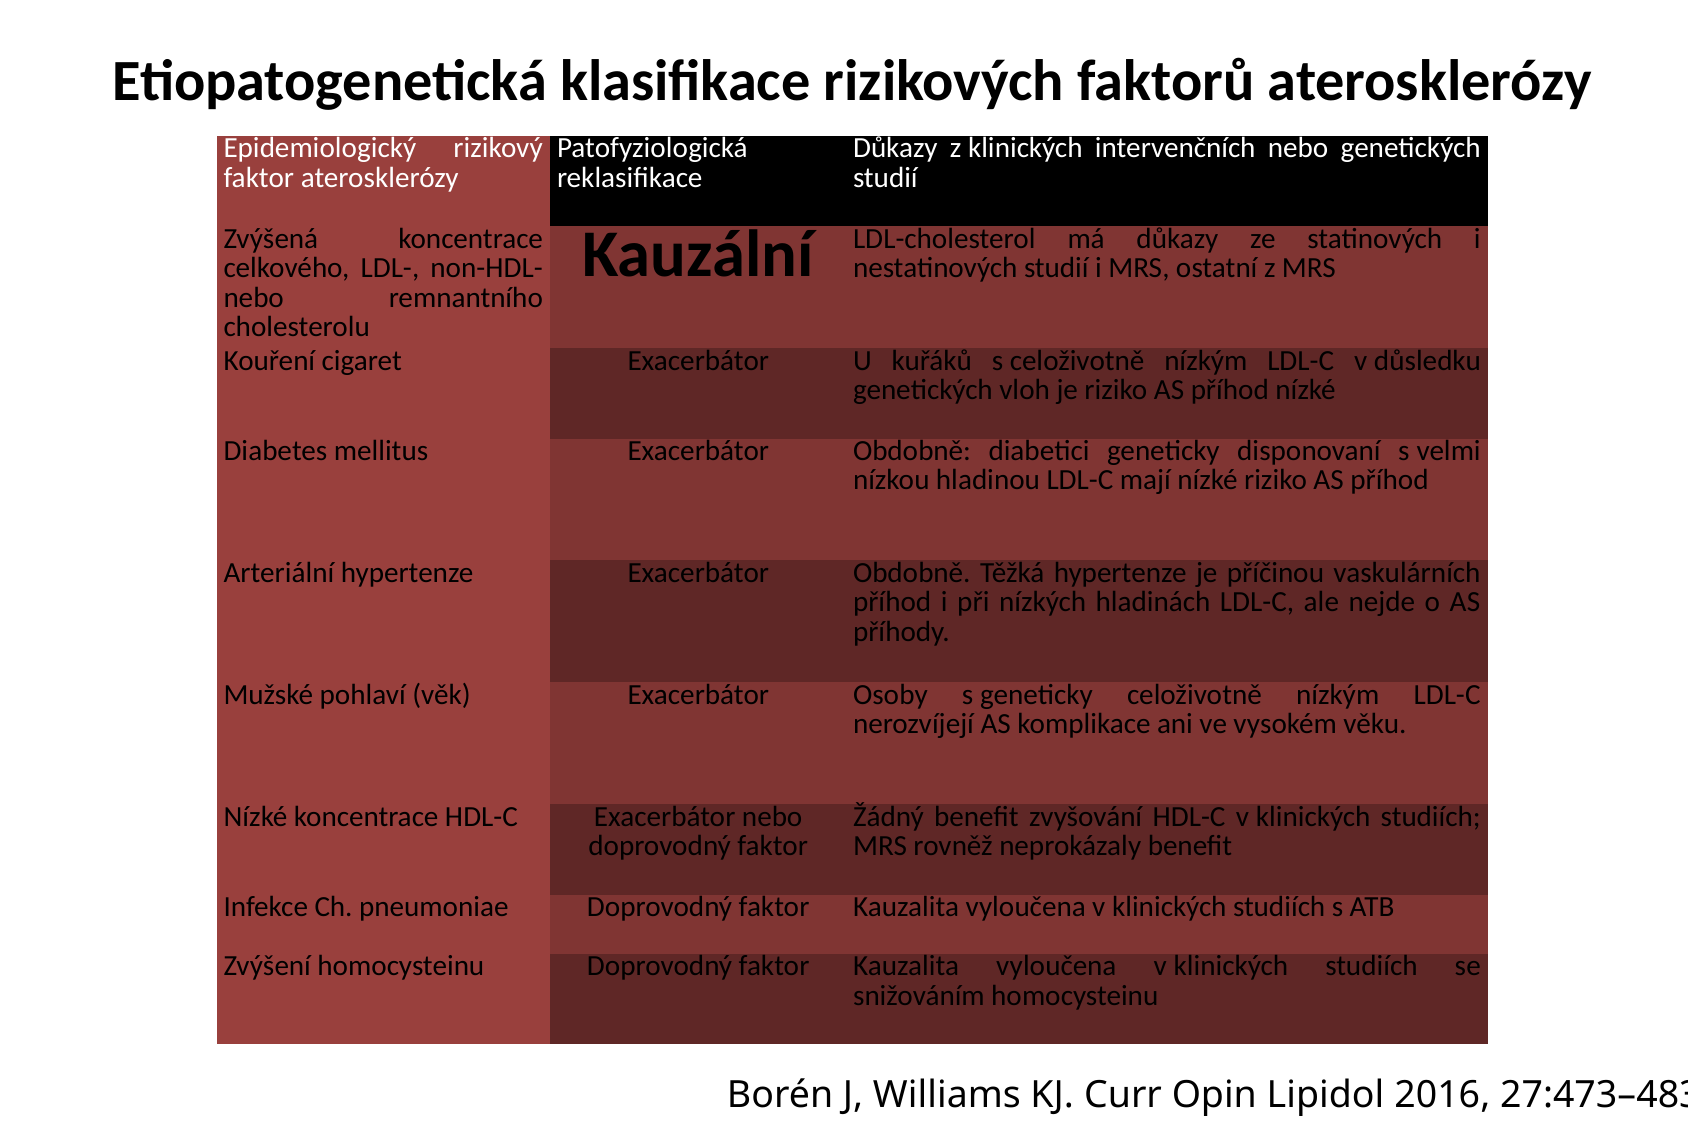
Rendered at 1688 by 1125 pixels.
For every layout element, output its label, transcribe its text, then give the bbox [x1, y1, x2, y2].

text_box Borén J, Williams KJ. Curr Opin Lipidol 2016, 27:473–483 [712, 1062, 1688, 1123]
table_cell Kauzální [550, 226, 846, 348]
table_header Důkazy z klinických intervenčních nebo genetických studií [846, 136, 1488, 226]
table_cell Exacerbátor [550, 348, 846, 439]
table_cell Doprovodný faktor [550, 954, 846, 1044]
table_cell Kauzalita vyloučena v klinických studiích se snižováním homocysteinu [846, 954, 1488, 1044]
table_cell Zvýšená koncentrace celkového, LDL-, non-HDL- nebo remnantního cholesterolu [217, 226, 550, 348]
table_cell Diabetes mellitus [217, 439, 550, 560]
table_cell Arteriální hypertenze [217, 560, 550, 682]
table_cell Exacerbátor [550, 439, 846, 560]
table_header Patofyziologická reklasifikace [550, 136, 846, 226]
table_cell Kauzalita vyloučena v klinických studiích s ATB [846, 895, 1488, 954]
table_cell Infekce Ch. pneumoniae [217, 895, 550, 954]
table_cell LDL-cholesterol má důkazy ze statinových i nestatinových studií i MRS, ostatní z MRS [846, 226, 1488, 348]
table_cell Doprovodný faktor [550, 895, 846, 954]
title Etiopatogenetická klasifikace rizikových faktorů aterosklerózy [70, 19, 1635, 136]
table_cell Zvýšení homocysteinu [217, 954, 550, 1044]
table_cell Exacerbátor [550, 682, 846, 804]
table_cell Mužské pohlaví (věk) [217, 682, 550, 804]
table_header Epidemiologický rizikový faktor aterosklerózy [217, 136, 550, 226]
table_cell Exacerbátor nebo doprovodný faktor [550, 804, 846, 895]
table_cell Nízké koncentrace HDL-C [217, 804, 550, 895]
table_cell Exacerbátor [550, 560, 846, 682]
table_cell U kuřáků s celoživotně nízkým LDL-C v důsledku genetických vloh je riziko AS příhod nízké [846, 348, 1488, 439]
table_cell Kouření cigaret [217, 348, 550, 439]
table_cell Žádný benefit zvyšování HDL-C v klinických studiích; MRS rovněž neprokázaly benefit [846, 804, 1488, 895]
table_cell Obdobně: diabetici geneticky disponovaní s velmi nízkou hladinou LDL-C mají nízké riziko AS příhod [846, 439, 1488, 560]
table_cell Obdobně. Těžká hypertenze je příčinou vaskulárních příhod i při nízkých hladinách LDL-C, ale nejde o AS příhody. [846, 560, 1488, 682]
table_cell Osoby s geneticky celoživotně nízkým LDL-C nerozvíjejí AS komplikace ani ve vysokém věku. [846, 682, 1488, 804]
